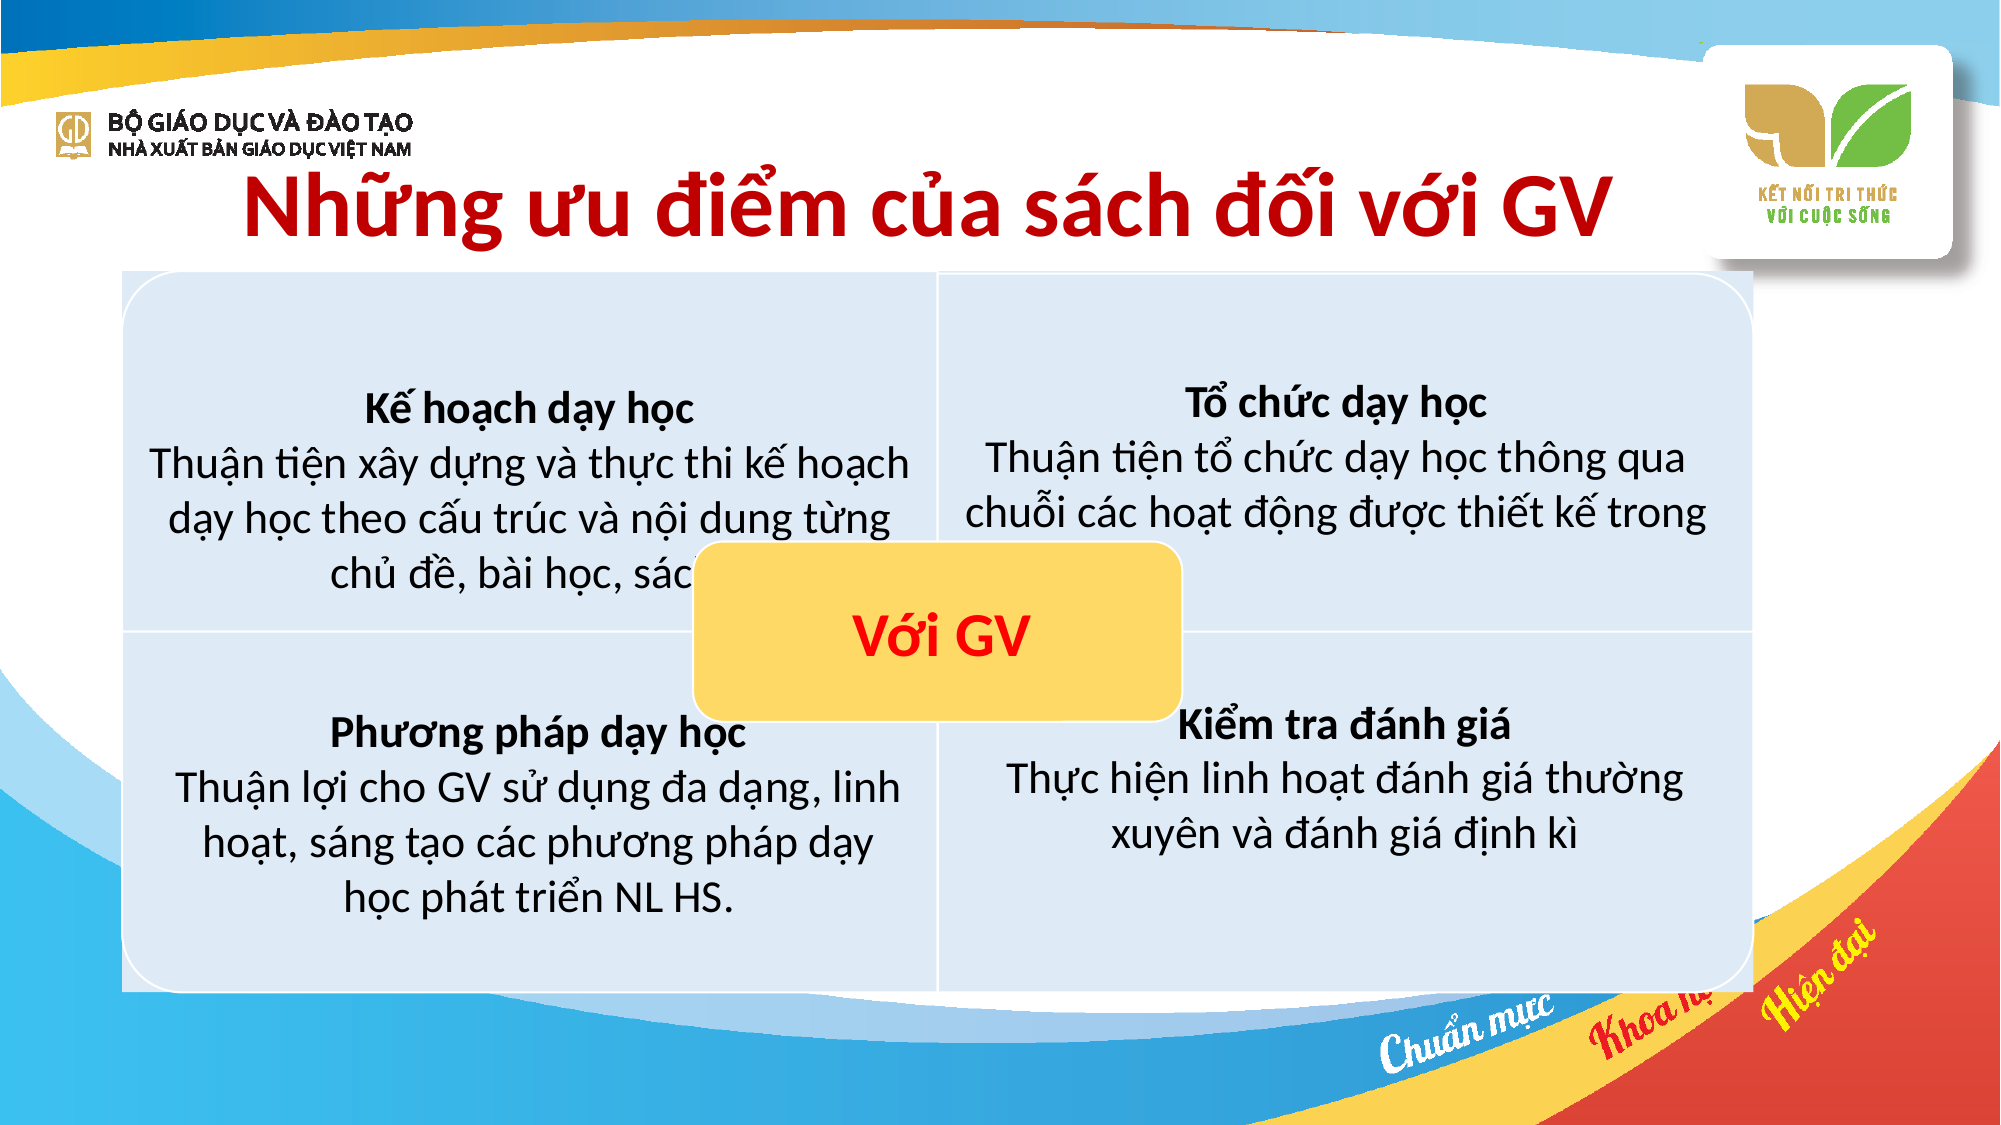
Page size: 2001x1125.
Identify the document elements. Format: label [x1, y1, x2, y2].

list [121, 270, 1754, 993]
picture [0, 0, 2000, 1125]
